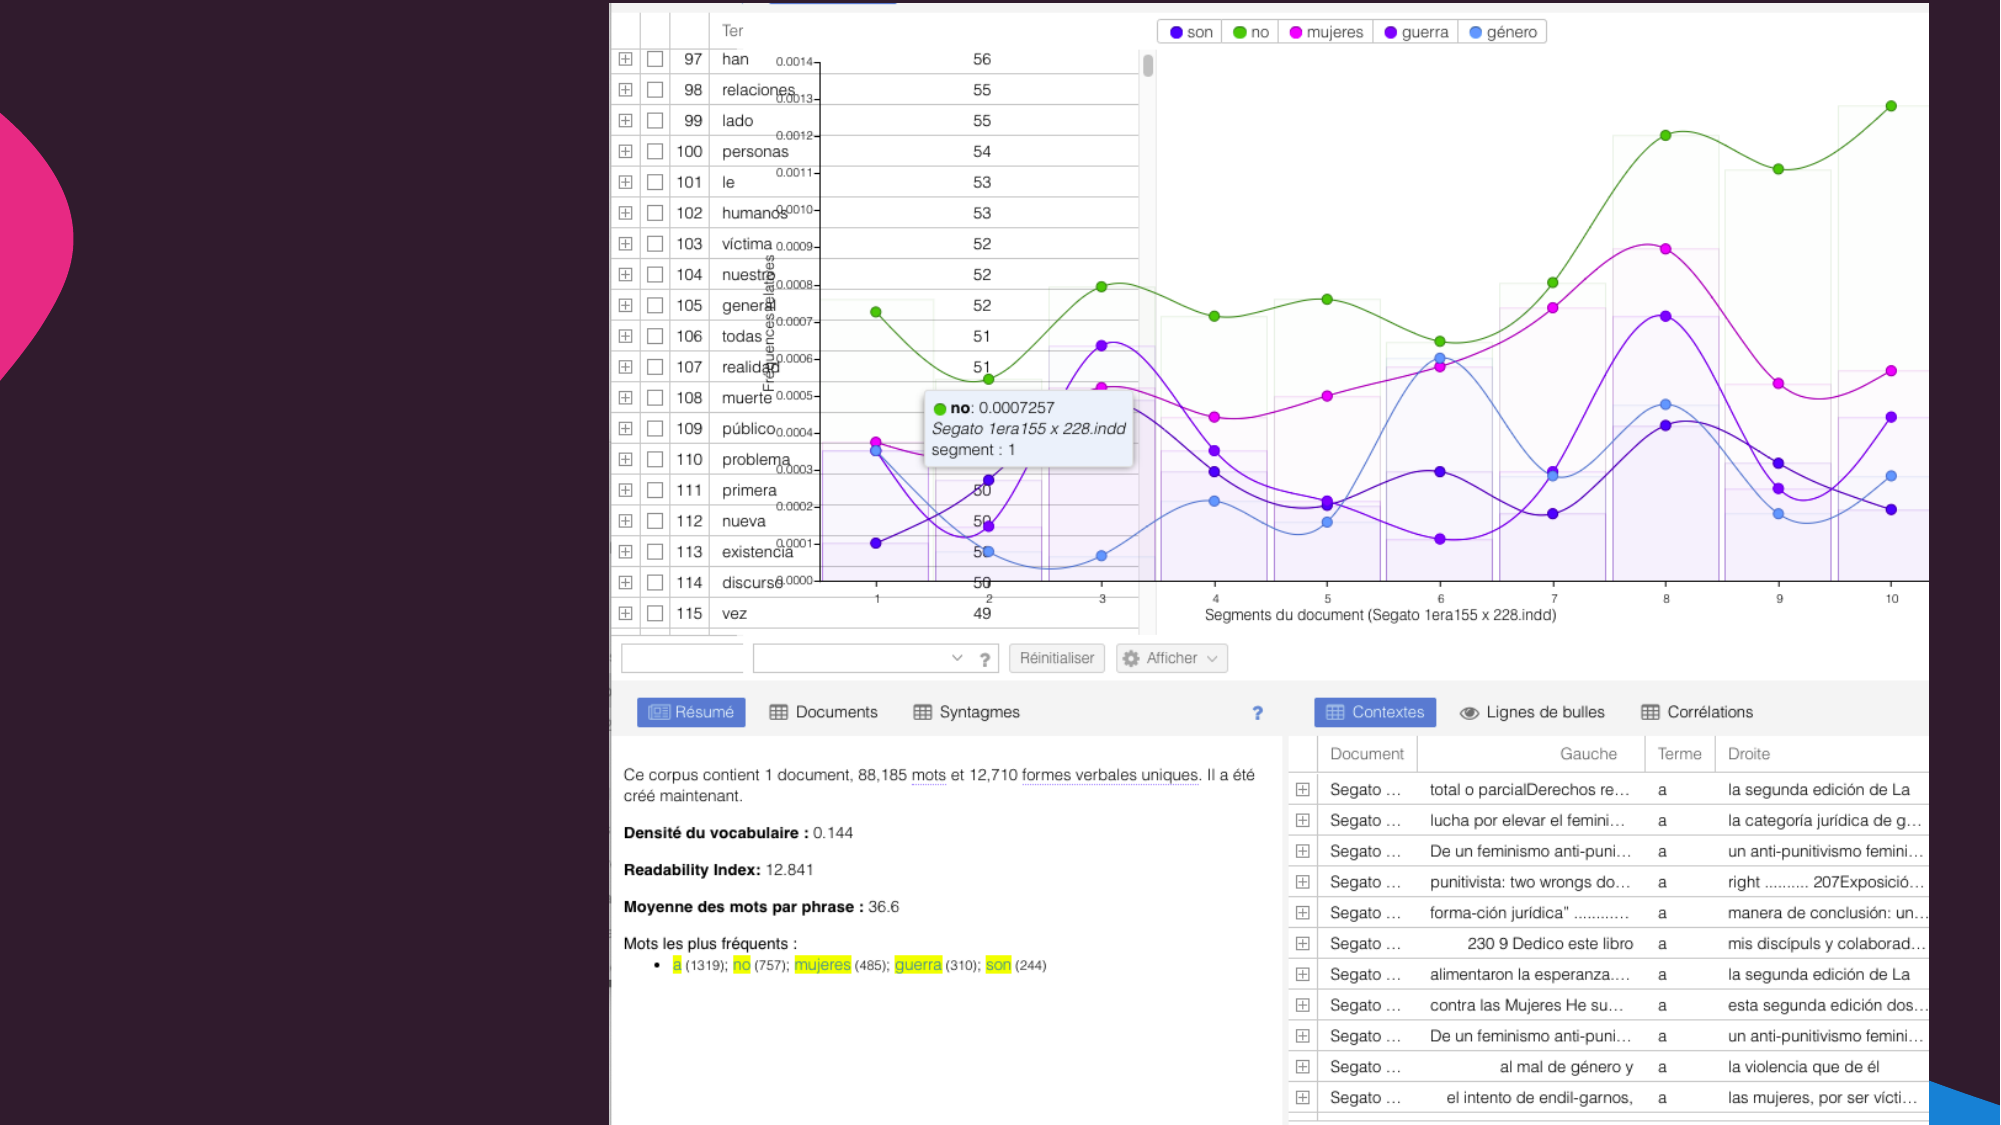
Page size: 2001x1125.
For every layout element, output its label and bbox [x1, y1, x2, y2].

picture [609, 3, 1929, 1125]
